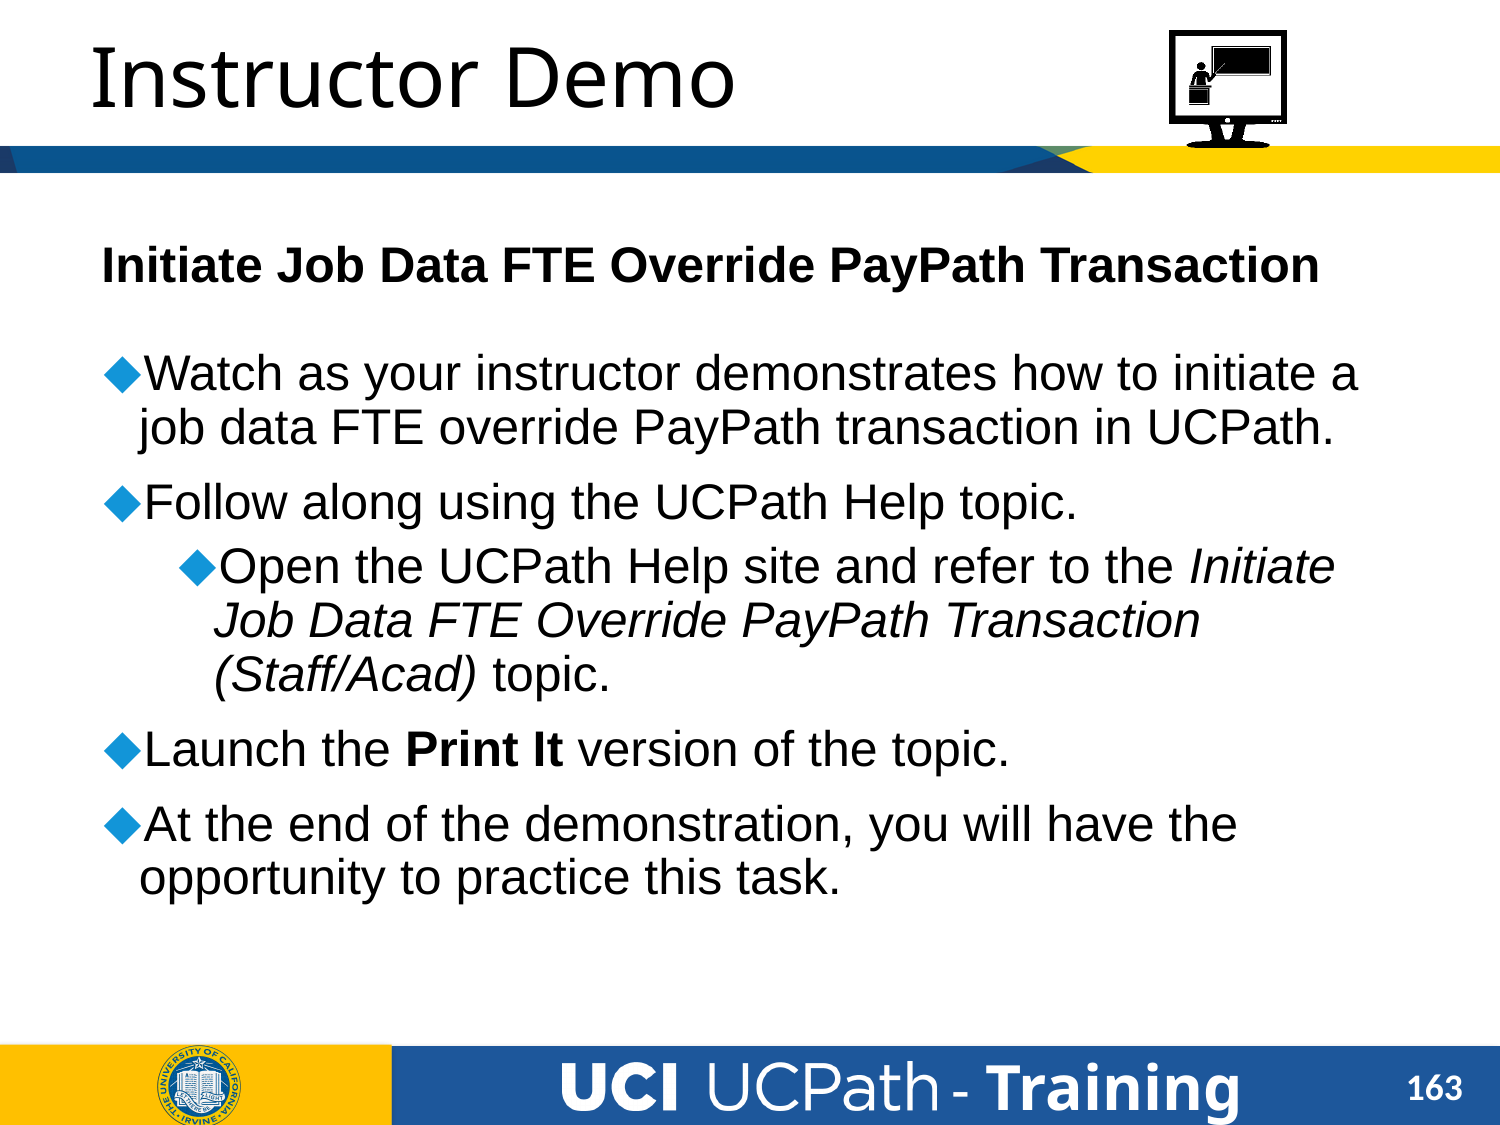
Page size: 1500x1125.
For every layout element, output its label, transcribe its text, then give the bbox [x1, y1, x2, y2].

title Instructor Demo [75, 4, 1425, 144]
text_box Initiate Job Data FTE Override PayPath Transaction [86, 213, 1437, 319]
picture [157, 1045, 241, 1125]
text_box Watch as your instructor demonstrates how to initiate a job data FTE override PayPath transaction in UCPath. Follow along using the UCPath Help topic. Open the UCPath Help site and refer to the Initiate Job Data FTE Override PayPath Transaction (Staff/Acad) topic. Launch the Print It version of the topic. At the end of the demonstration, you will have the opportunity to practice this task. [86, 339, 1437, 1023]
picture [0, 30, 1500, 251]
picture [562, 1061, 937, 1111]
